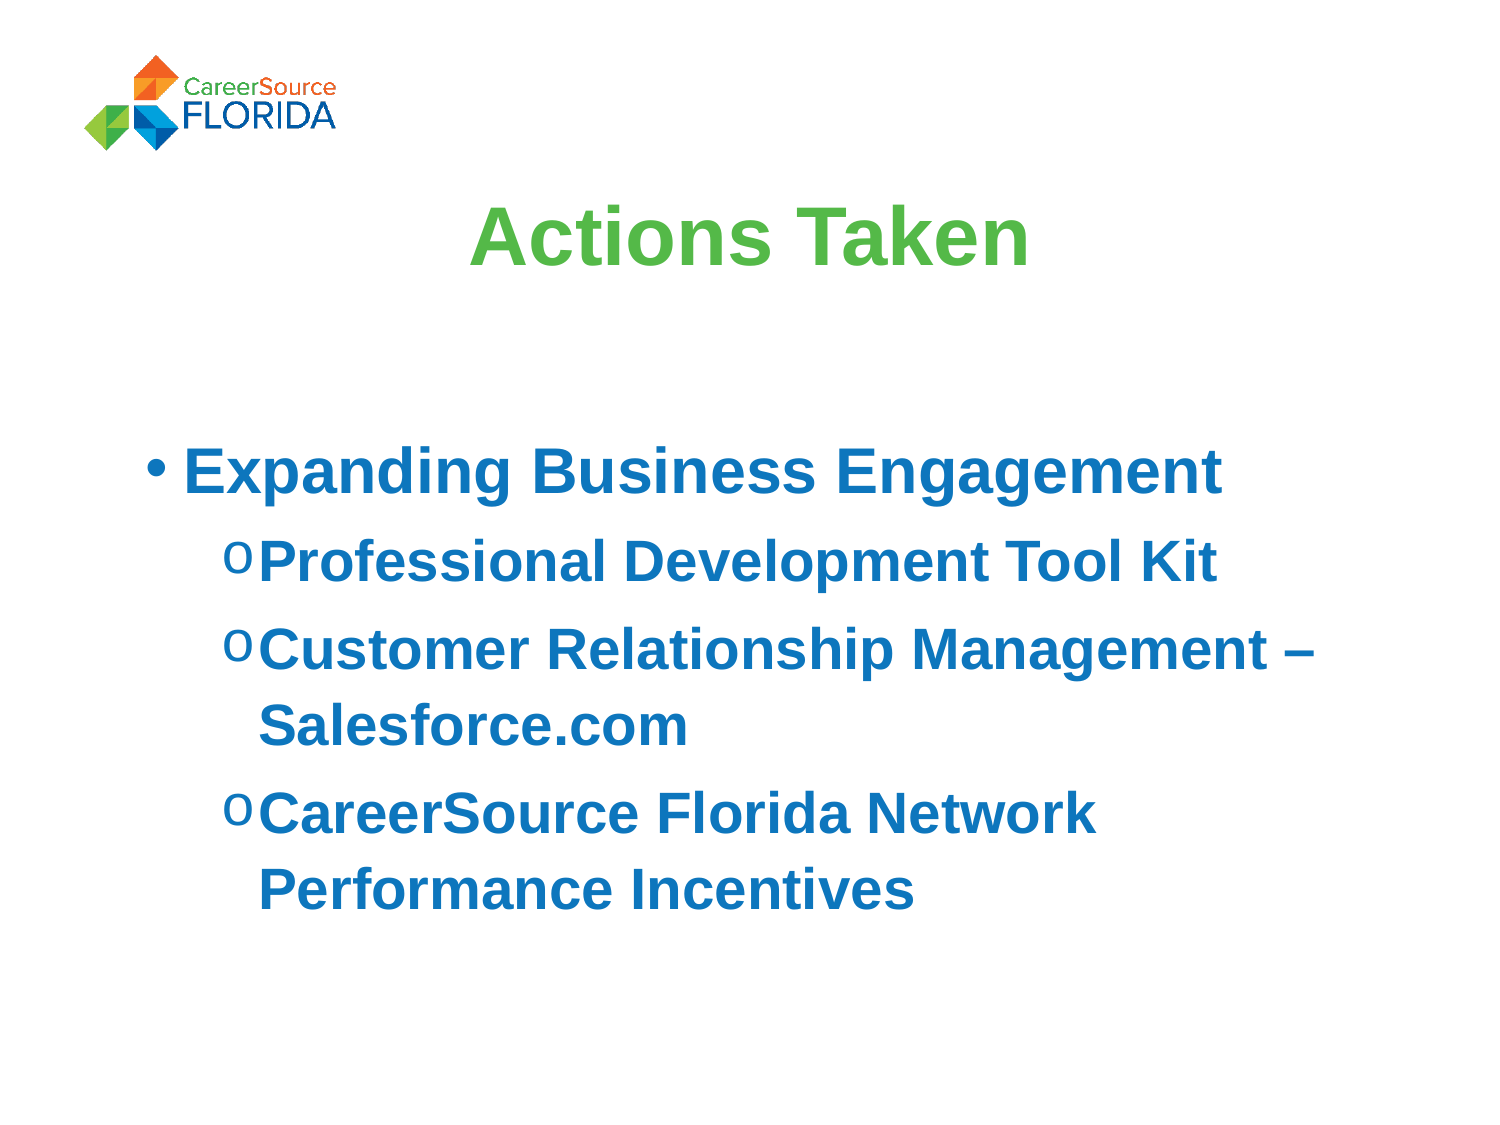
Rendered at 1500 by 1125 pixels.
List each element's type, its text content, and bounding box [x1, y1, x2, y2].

title Actions Taken [75, 168, 1425, 310]
picture [68, 39, 351, 166]
list Expanding Business Engagement Professional Development Tool Kit Customer Relationship Management – Salesforce.com CareerSource Florida Network Performance Incentives [130, 413, 1370, 1033]
